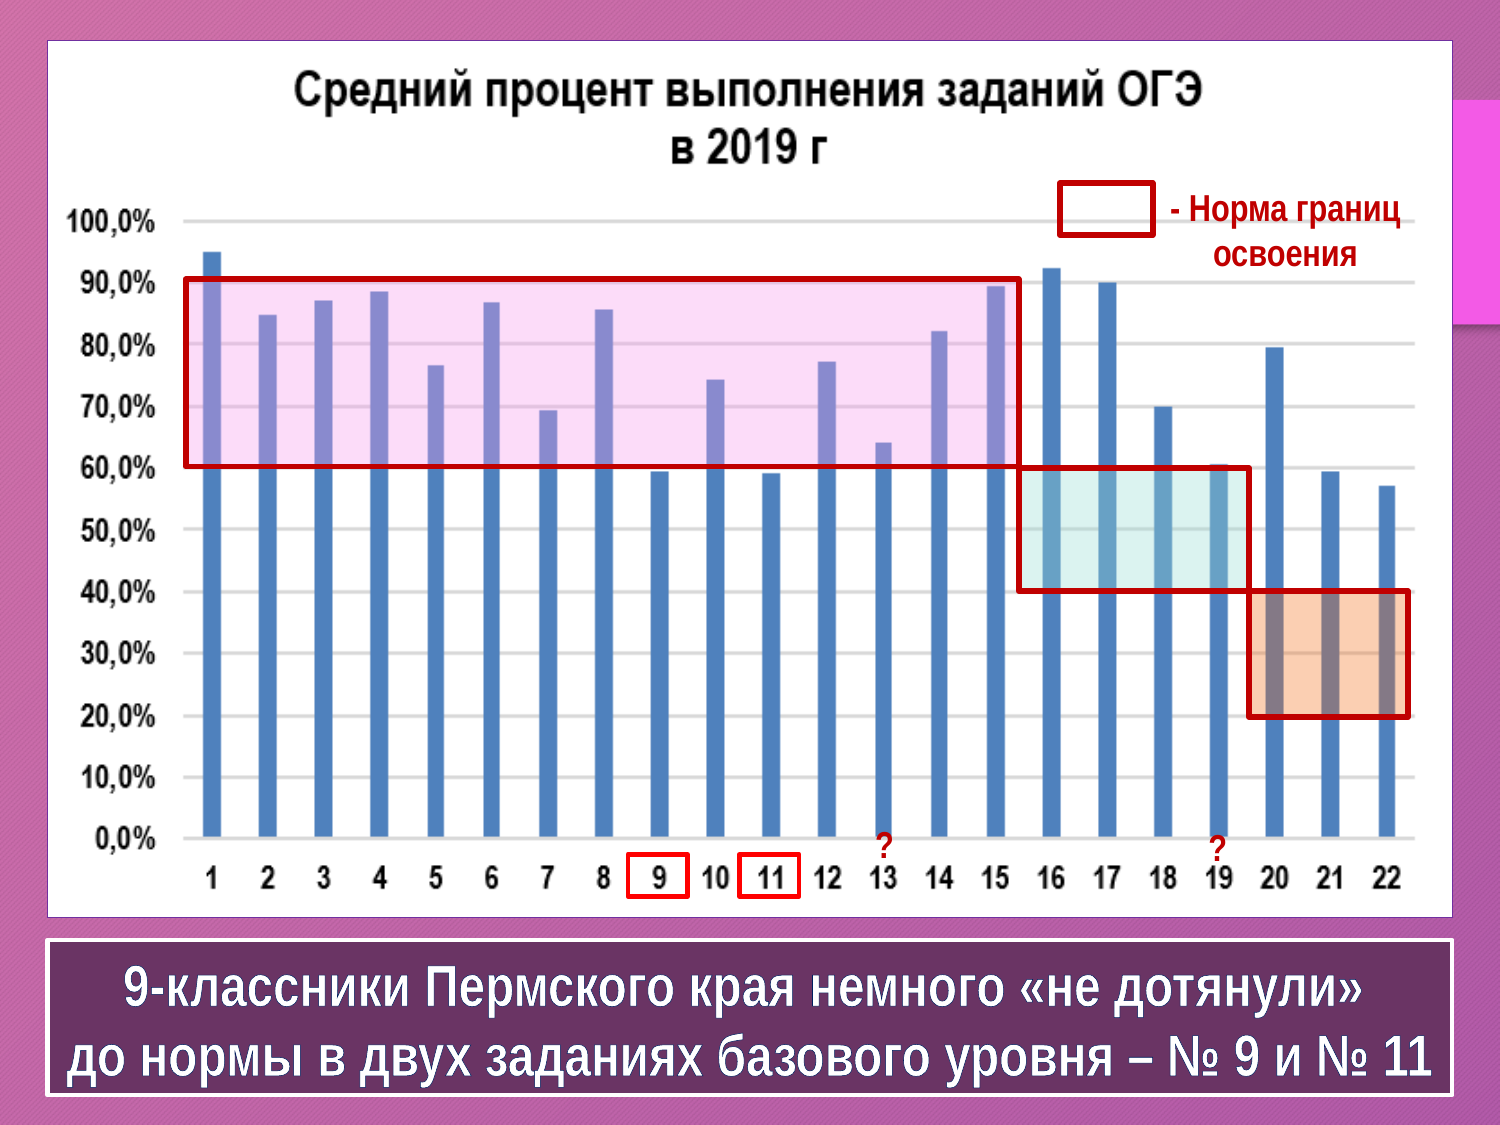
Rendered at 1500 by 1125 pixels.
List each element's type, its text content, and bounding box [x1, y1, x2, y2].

picture [47, 40, 1500, 918]
text_box 9-классники Пермского края немного «не дотянули» до нормы в двух заданиях базового уровня – № 9 и № 11 [47, 940, 1453, 1096]
